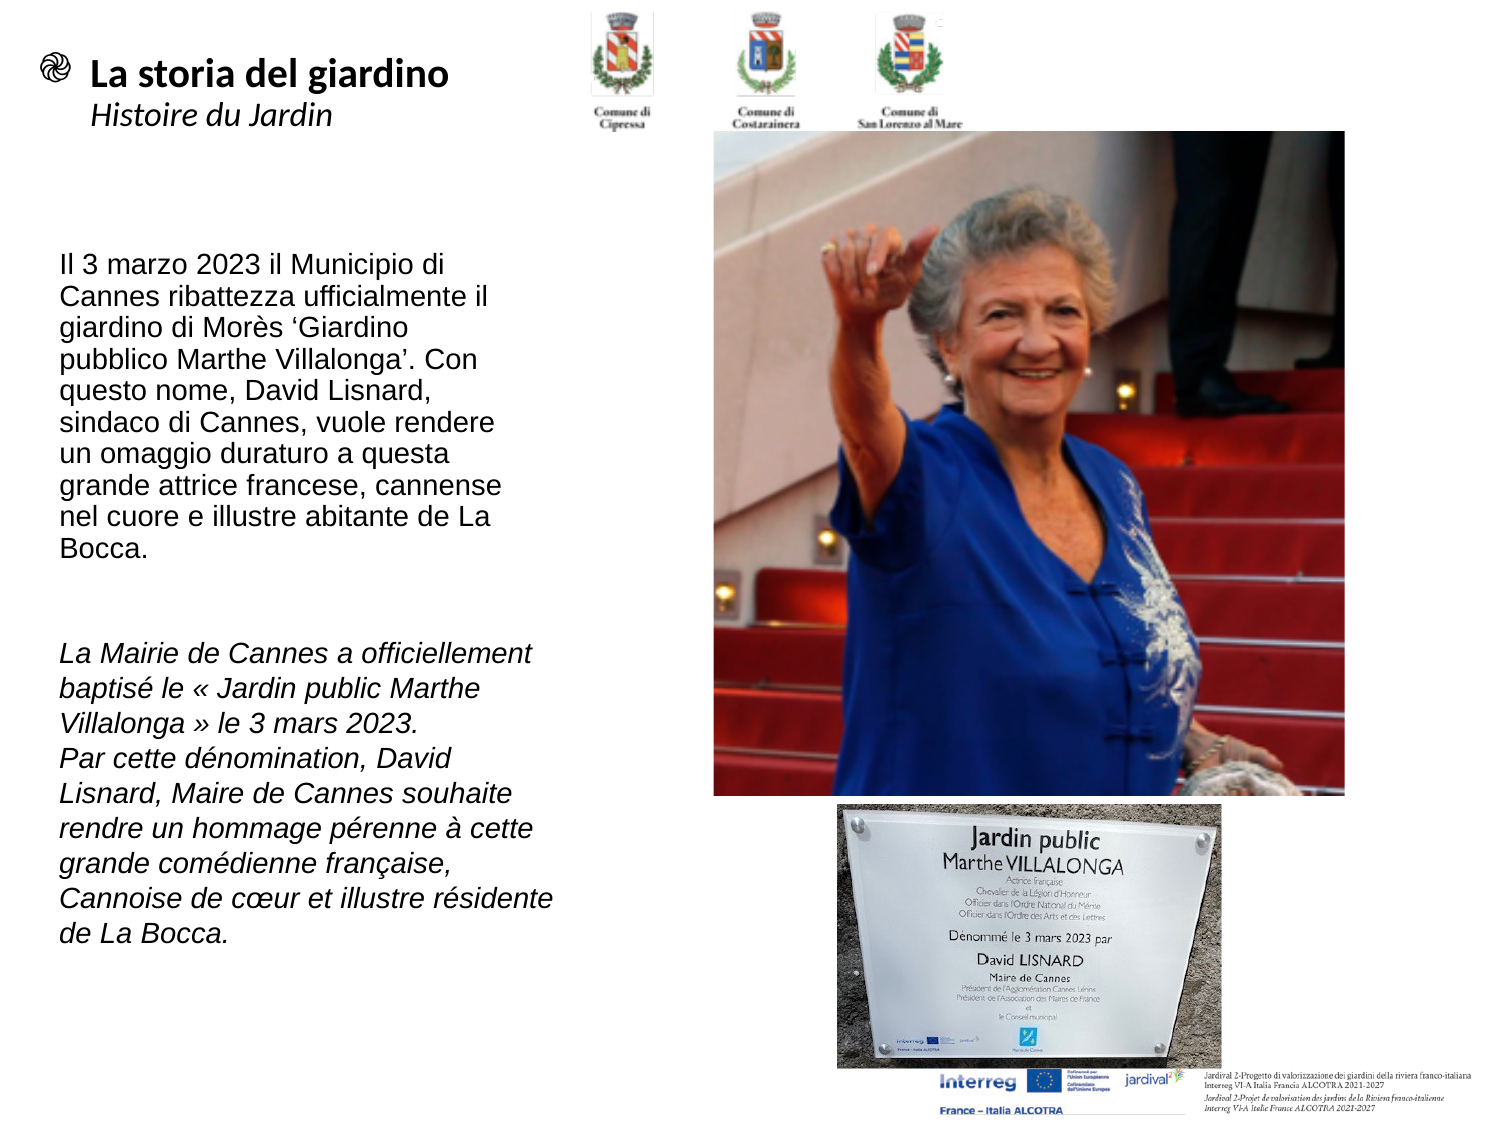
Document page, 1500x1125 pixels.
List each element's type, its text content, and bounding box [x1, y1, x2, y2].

picture [572, 11, 1345, 796]
picture [836, 803, 1478, 1121]
title La storia del giardino Histoire du Jardin [23, 43, 493, 194]
text_box La Mairie de Cannes a officiellement baptisé le « Jardin public Marthe Villalonga » le 3 mars 2023. Par cette dénomination, David Lisnard, Maire de Cannes souhaite rendre un hommage pérenne à cette grande comédienne française, Cannoise de cœur et illustre résidente de La Bocca. [34, 627, 573, 957]
list Il 3 marzo 2023 il Municipio di Cannes ribattezza ufficialmente il giardino di Morès ‘Giardino pubblico Marthe Villalonga’. Con questo nome, David Lisnard, sindaco di Cannes, vuole rendere un omaggio duraturo a questa grande attrice francese, cannense nel cuore e illustre abitante de La Bocca. [35, 241, 519, 579]
